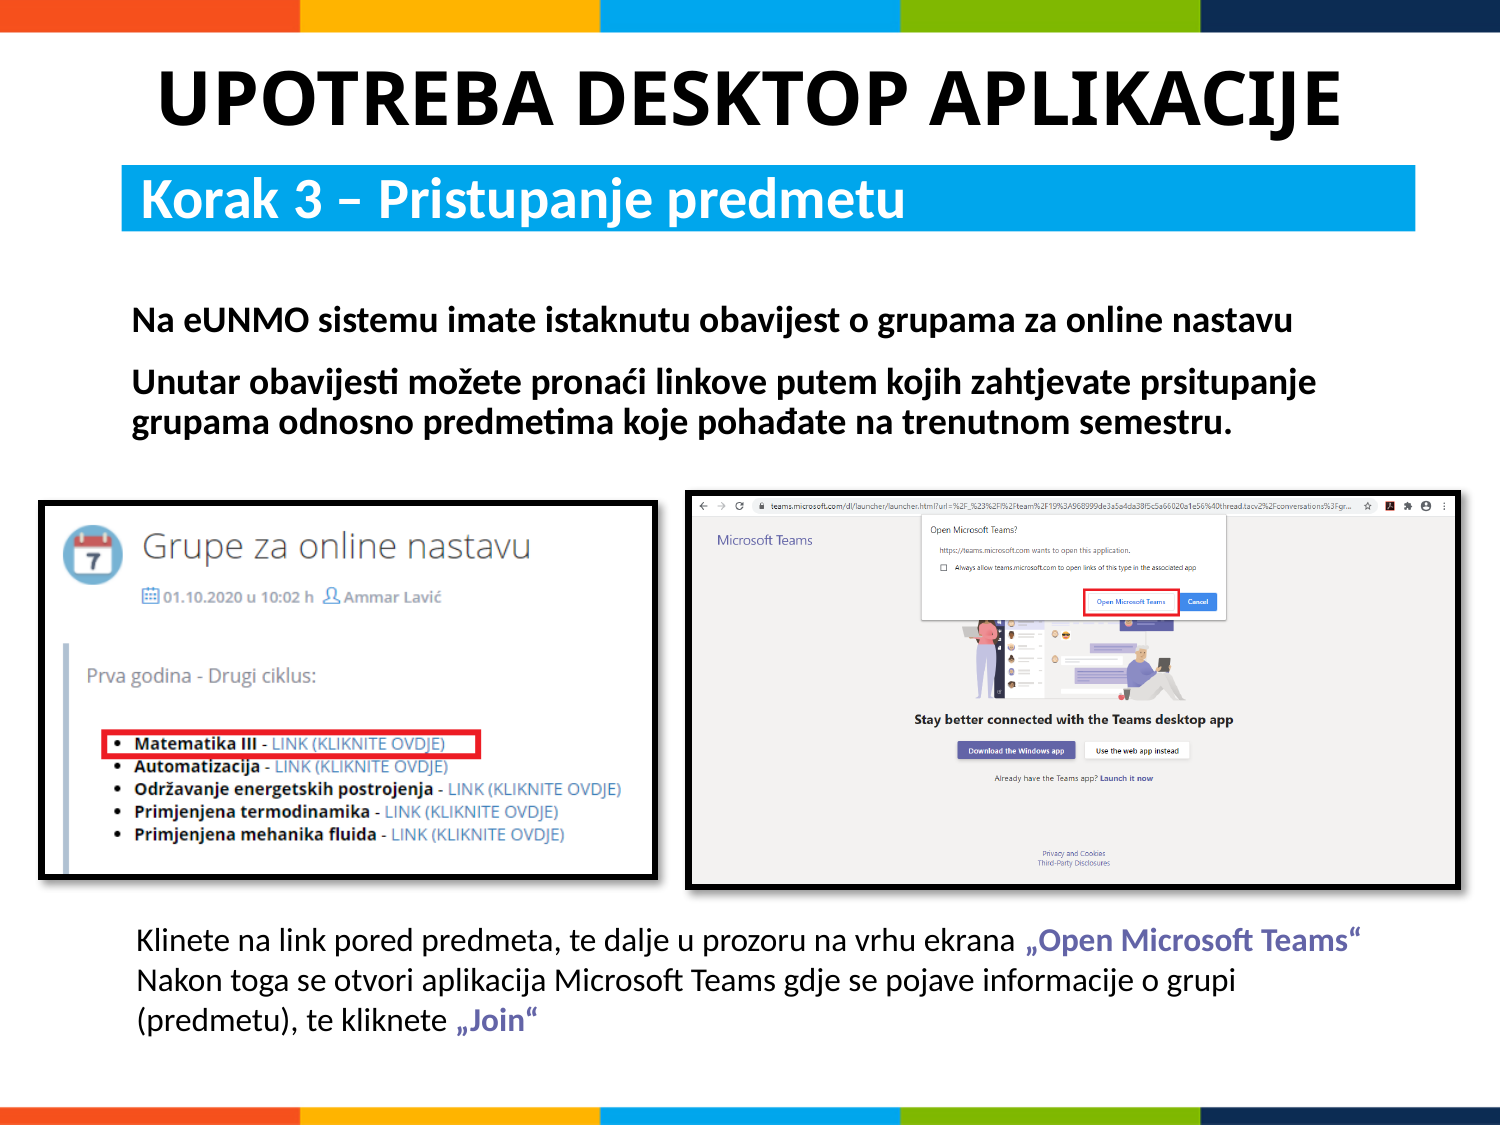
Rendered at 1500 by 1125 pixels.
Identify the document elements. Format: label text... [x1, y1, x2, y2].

text_box Klinete na link pored predmeta, te dalje u prozoru na vrhu ekrana „Open Microsoft Teams“ Nakon toga se otvori aplikacija Microsoft Teams gdje se pojave informacije o grupi (predmetu), te kliknete „Join“ [121, 910, 1397, 1046]
list Na eUNMO sistemu imate istaknutu obavijest o grupama za online nastavu Unutar obavijesti možete pronaći linkove putem kojih zahtjevate prsitupanje grupama odnosno predmetima koje pohađate na trenutnom semestru. [116, 293, 1416, 1034]
text_box [976, 164, 1416, 233]
picture [0, 0, 1500, 1125]
text_box [121, 166, 126, 233]
text_box Korak 3 – Pristupanje predmetu [126, 152, 976, 238]
title UPOTREBA DESKTOP APLIKACIJE [103, 37, 1397, 166]
